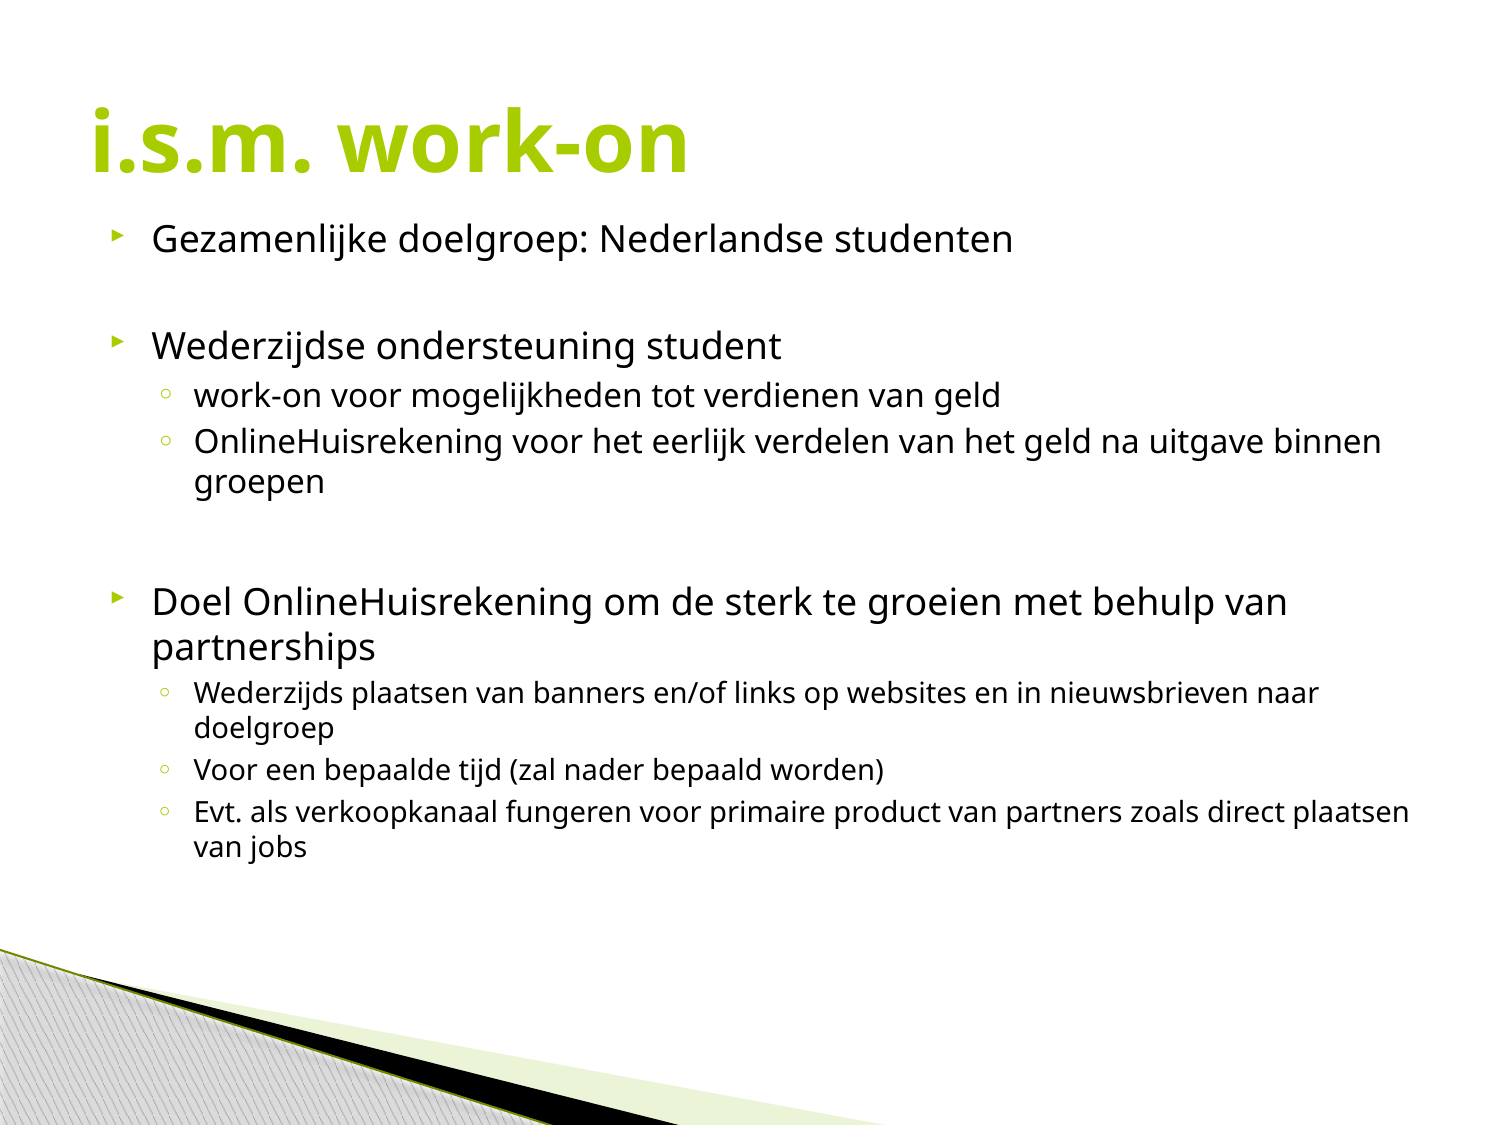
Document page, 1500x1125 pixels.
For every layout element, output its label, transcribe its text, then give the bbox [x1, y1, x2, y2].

title i.s.m. work-on [75, 45, 1425, 233]
list Gezamenlijke doelgroep: Nederlandse studenten Wederzijdse ondersteuning student work-on voor mogelijkheden tot verdienen van geld OnlineHuisrekening voor het eerlijk verdelen van het geld na uitgave binnen groepen Doel OnlineHuisrekening om de sterk te groeien met behulp van partnerships Wederzijds plaatsen van banners en/of links op websites en in nieuwsbrieven naar doelgroep Voor een bepaalde tijd (zal nader bepaald worden) Evt. als verkoopkanaal fungeren voor primaire product van partners zoals direct plaatsen van jobs [76, 208, 1427, 951]
